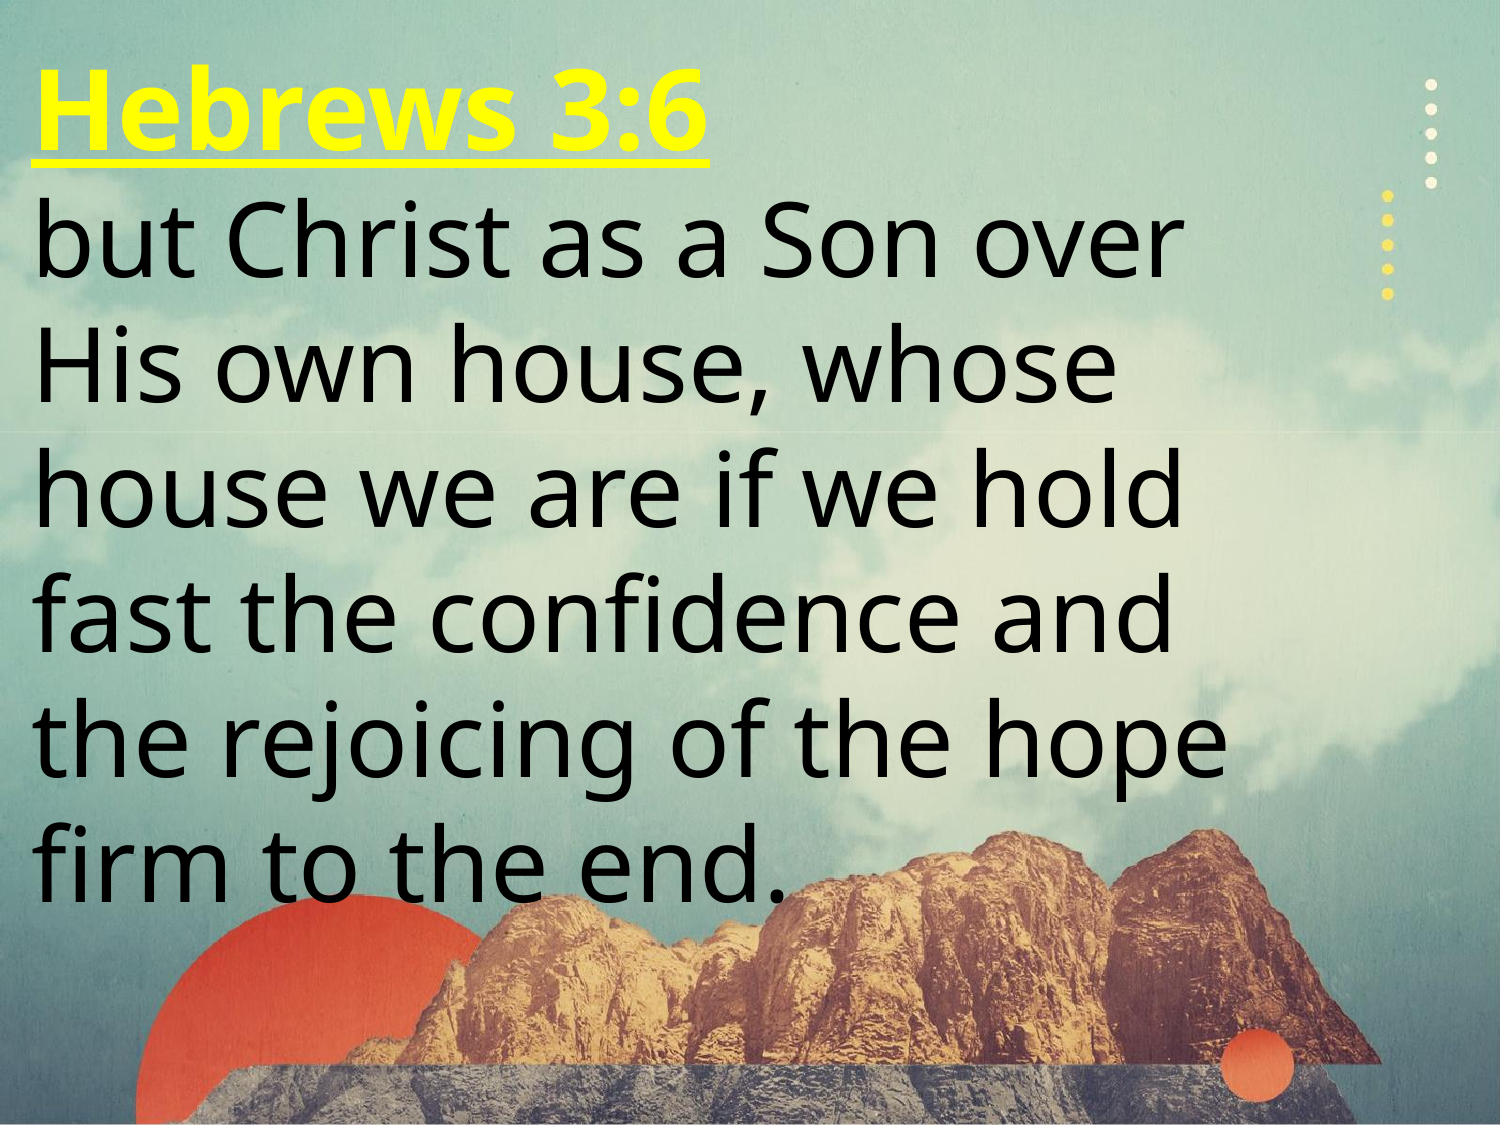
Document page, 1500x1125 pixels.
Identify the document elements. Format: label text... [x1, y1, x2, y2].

text_box Hebrews 3:6 but Christ as a Son over His own house, whose house we are if we hold fast the confidence and the rejoicing of the hope firm to the end. [16, 31, 1345, 931]
picture [0, 0, 1500, 1125]
